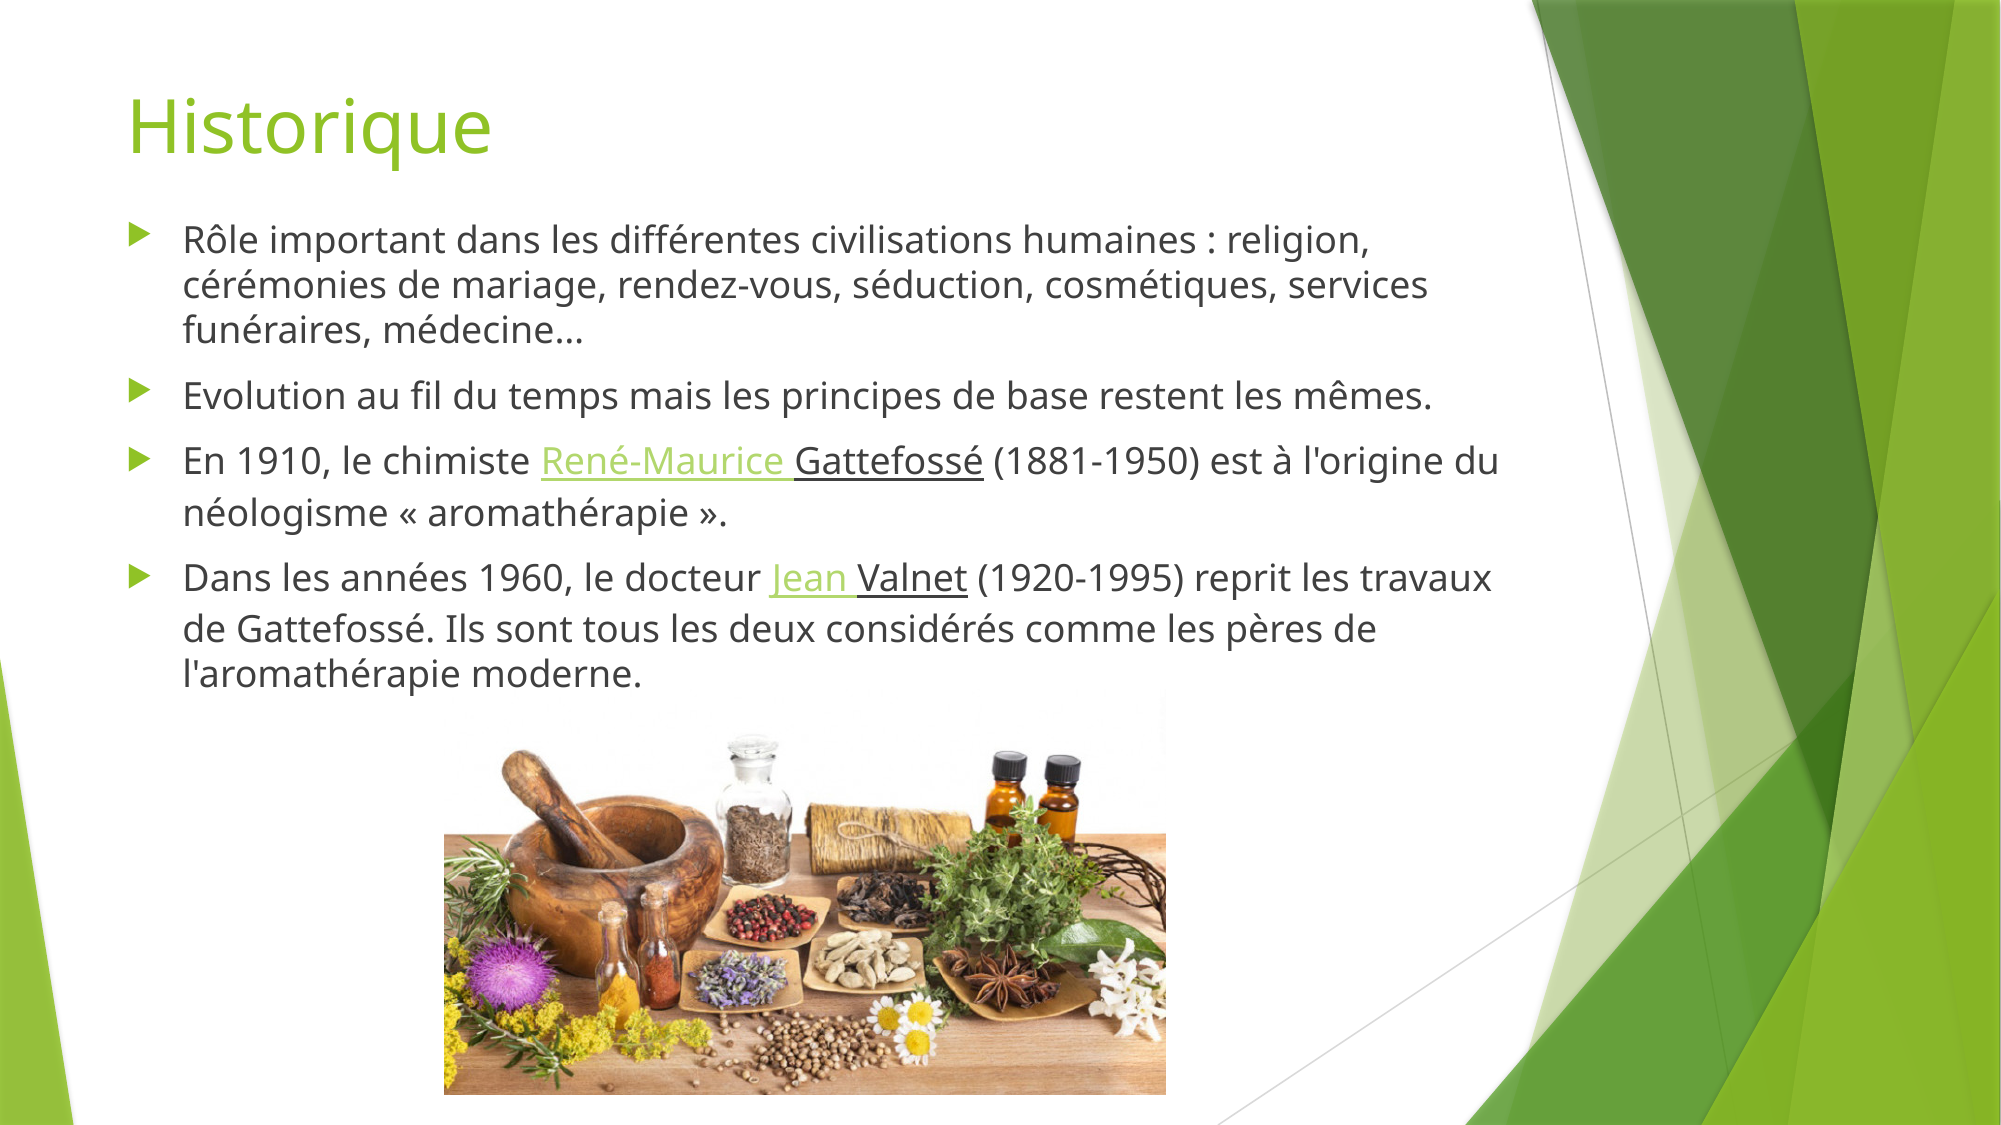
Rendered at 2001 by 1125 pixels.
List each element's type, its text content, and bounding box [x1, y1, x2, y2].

title Historique [111, 70, 1522, 208]
picture [444, 689, 1166, 1096]
list Rôle important dans les différentes civilisations humaines : religion, cérémonies de mariage, rendez-vous, séduction, cosmétiques, services funéraires, médecine… Evolution au fil du temps mais les principes de base restent les mêmes. En 1910, le chimiste René-Maurice Gattefossé (1881-1950) est à l'origine du néologisme « aromathérapie ». Dans les années 1960, le docteur Jean Valnet (1920-1995) reprit les travaux de Gattefossé. Ils sont tous les deux considérés comme les pères de l'aromathérapie moderne. [111, 208, 1522, 845]
